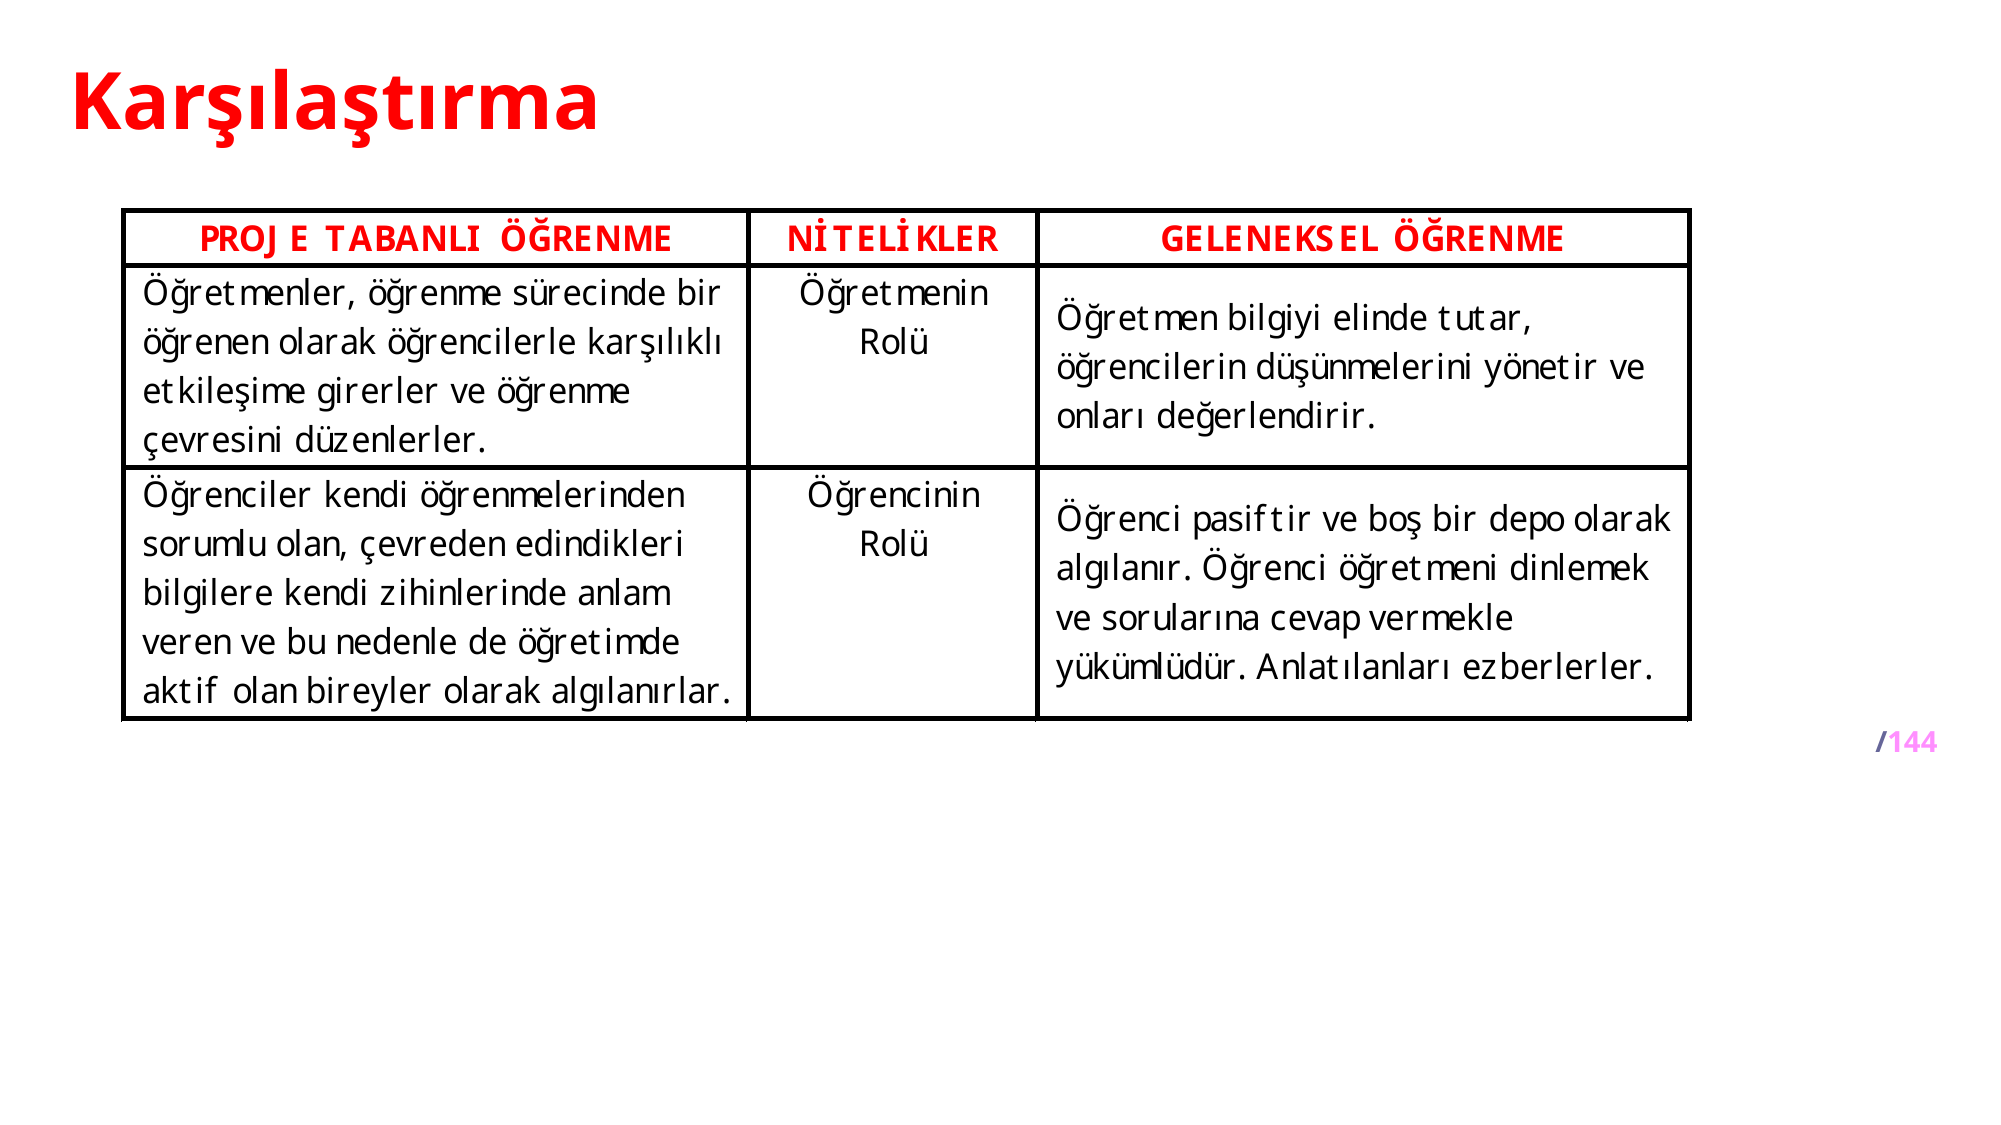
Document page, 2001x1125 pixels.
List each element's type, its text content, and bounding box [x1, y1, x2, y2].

text_box 57/144 [1779, 562, 2000, 764]
text_box Karşılaştırma [54, 42, 1589, 168]
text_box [54, 208, 1693, 811]
